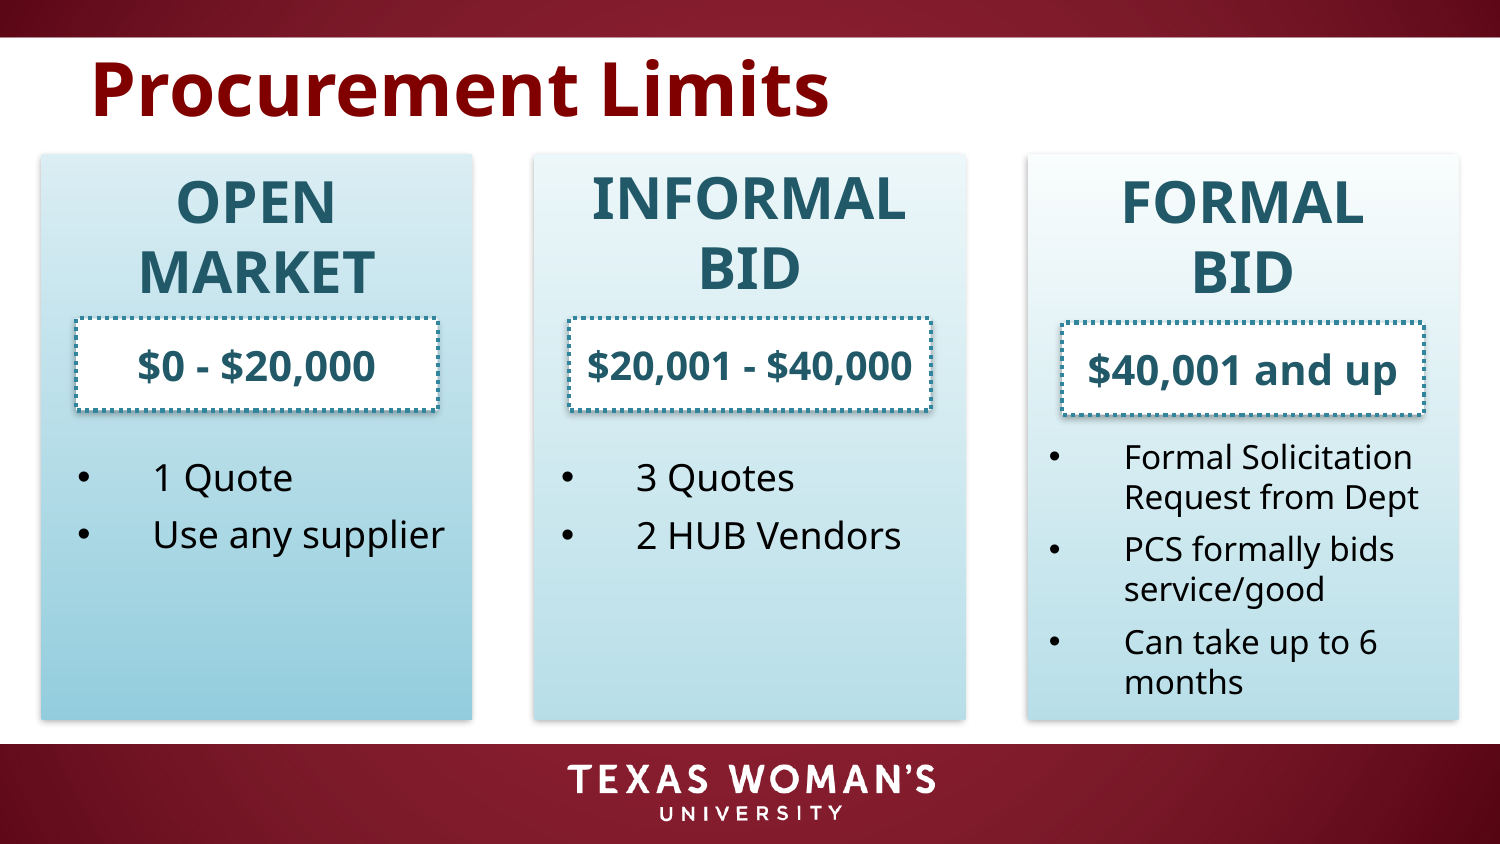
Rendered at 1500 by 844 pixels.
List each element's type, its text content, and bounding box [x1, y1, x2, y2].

text_box $20,001 - $40,000 [568, 318, 931, 411]
picture [0, 0, 1500, 844]
text_box 1 Quote Use any supplier [62, 446, 469, 564]
text_box Formal Solicitation Request from Dept PCS formally bids service/good Can take up to 6 months [1034, 428, 1452, 709]
title Procurement Limits [75, 33, 1425, 175]
text_box 3 Quotes 2 HUB Vendors [546, 447, 953, 565]
text_box $0 - $20,000 [75, 318, 438, 411]
text_box $40,001 and up [1061, 322, 1425, 415]
text_box INFORMAL BID [559, 153, 941, 309]
text_box [534, 154, 966, 720]
text_box FORMAL BID [1052, 158, 1434, 313]
text_box [1027, 154, 1459, 720]
text_box [41, 154, 473, 720]
text_box OPEN MARKET [66, 158, 448, 313]
